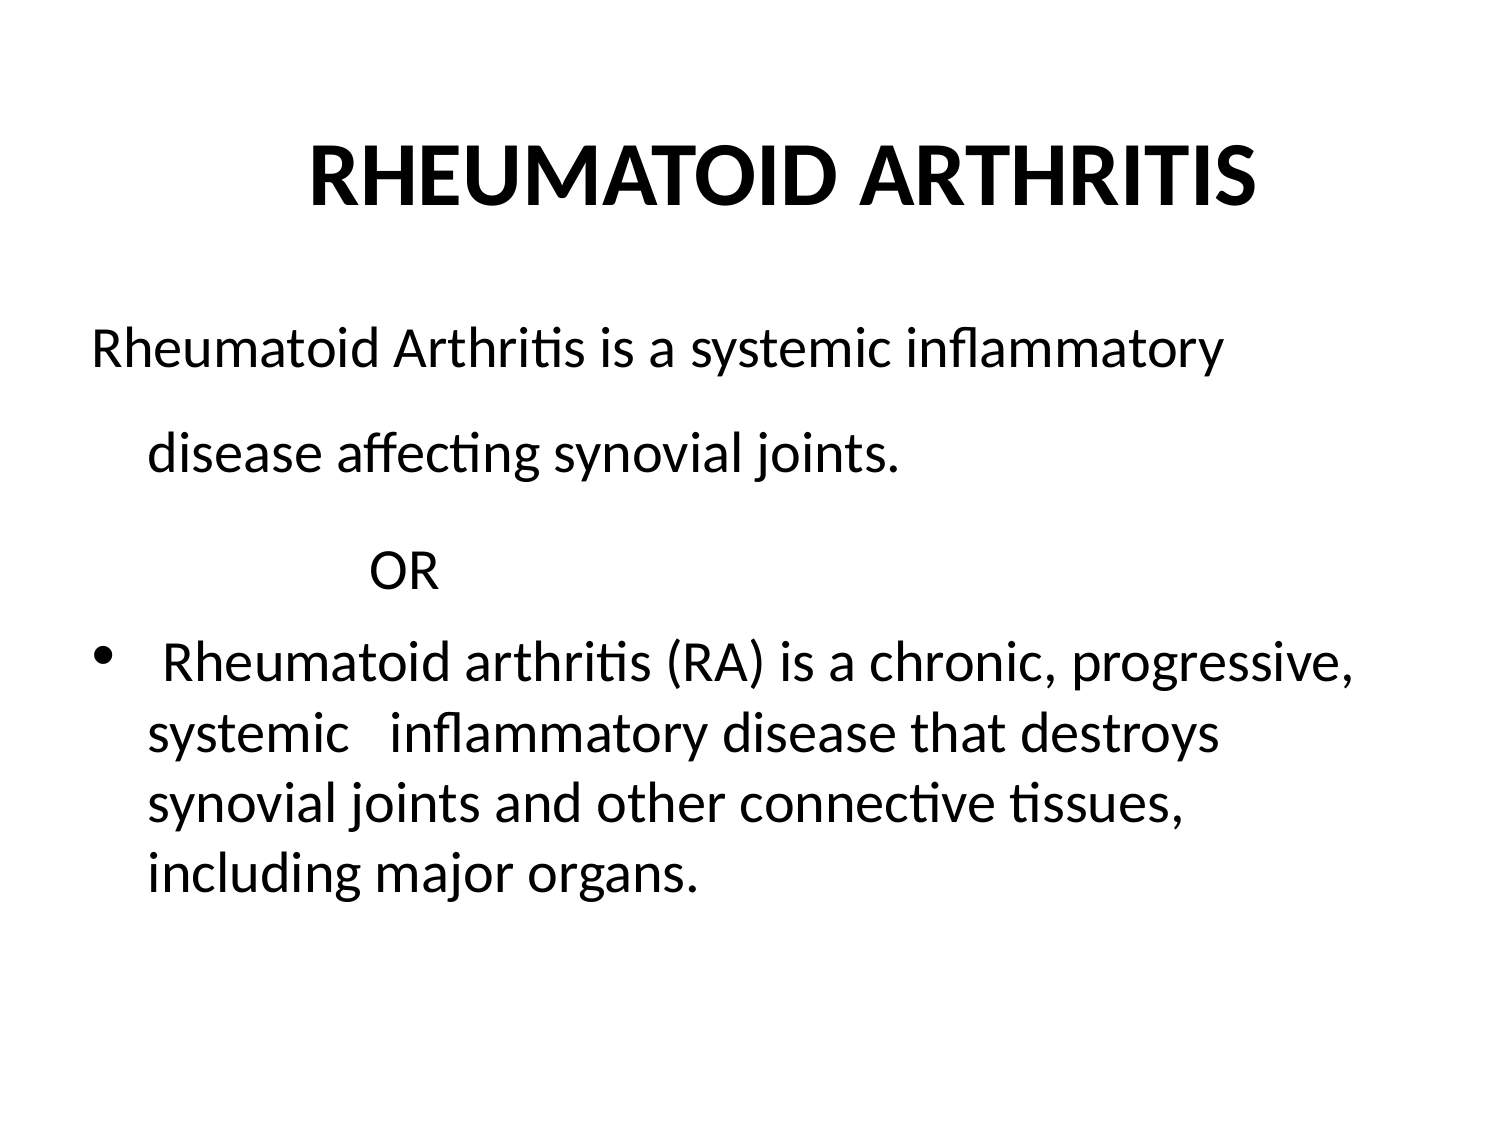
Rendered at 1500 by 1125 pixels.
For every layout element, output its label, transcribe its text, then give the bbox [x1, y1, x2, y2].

list Rheumatoid Arthritis is a systemic inflammatory disease affecting synovial joints. OR Rheumatoid arthritis (RA) is a chronic, progressive, systemic inflammatory disease that destroys synovial joints and other connective tissues, including major organs. [76, 267, 1424, 1047]
title RHEUMATOID ARTHRITIS [108, 106, 1459, 232]
